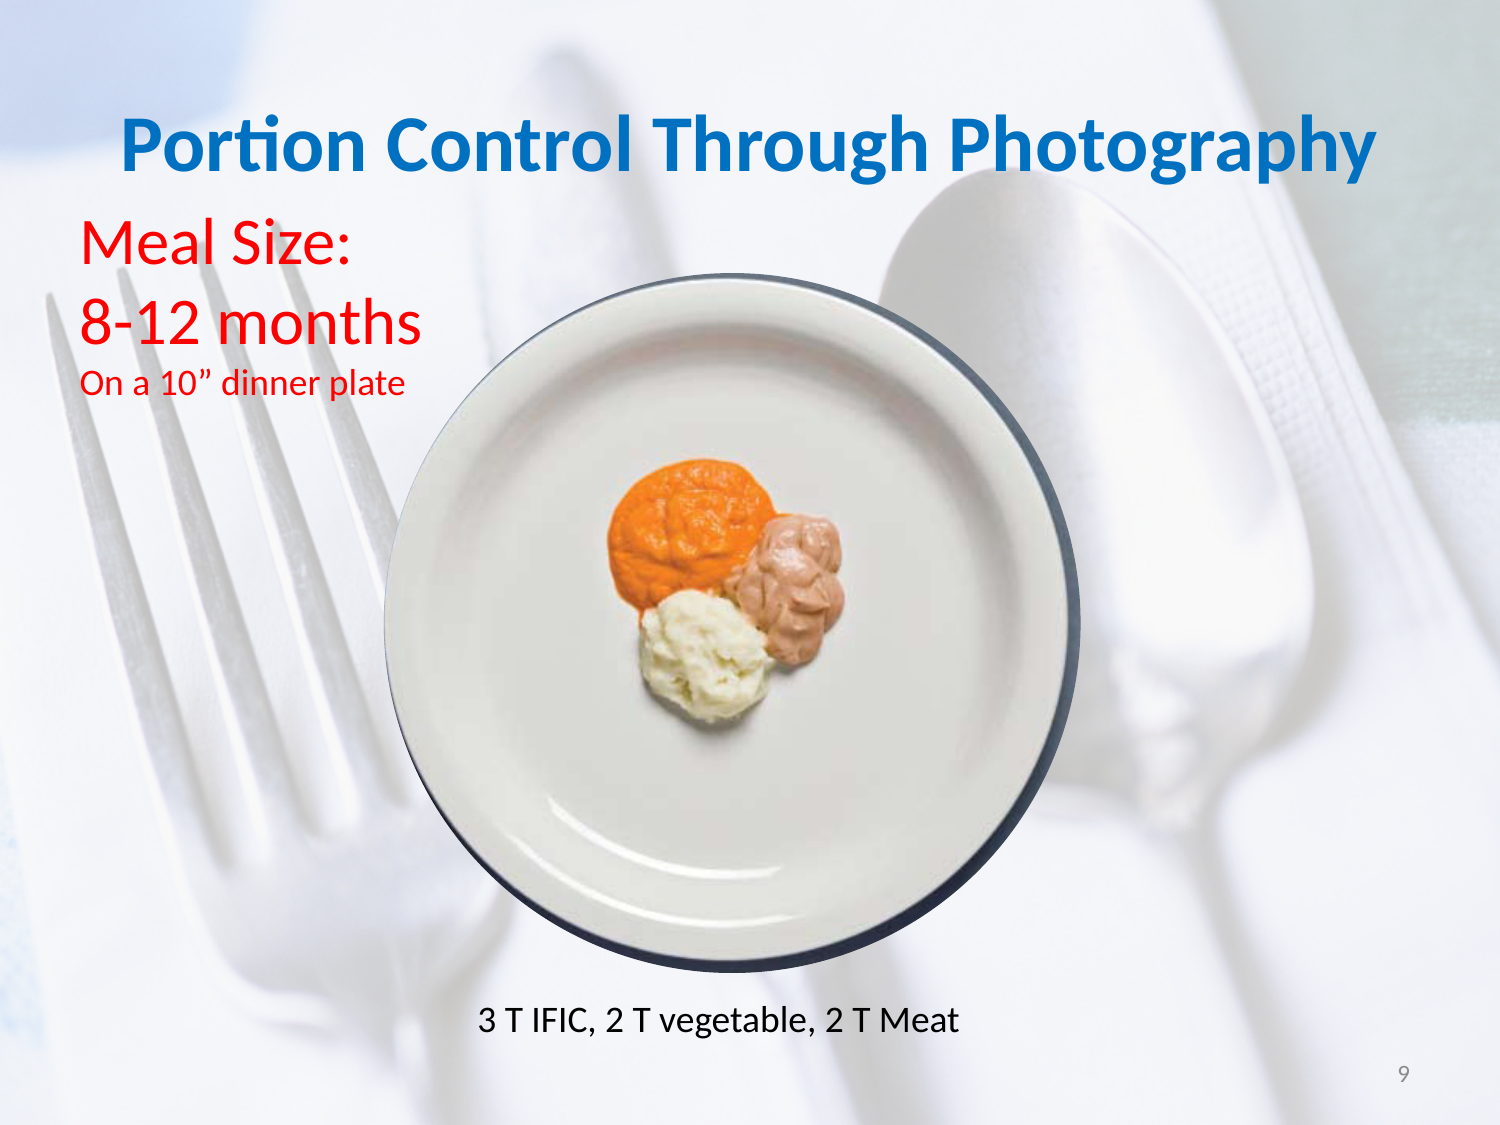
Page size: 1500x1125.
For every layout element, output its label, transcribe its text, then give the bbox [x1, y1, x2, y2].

text_box 3 T IFIC, 2 T vegetable, 2 T Meat [462, 987, 1190, 1048]
title Portion Control Through Photography [74, 44, 1426, 233]
slide_number 9 [1074, 1042, 1425, 1103]
text_box Meal Size: 8-12 months On a 10” dinner plate [64, 190, 514, 410]
picture [383, 272, 1081, 974]
